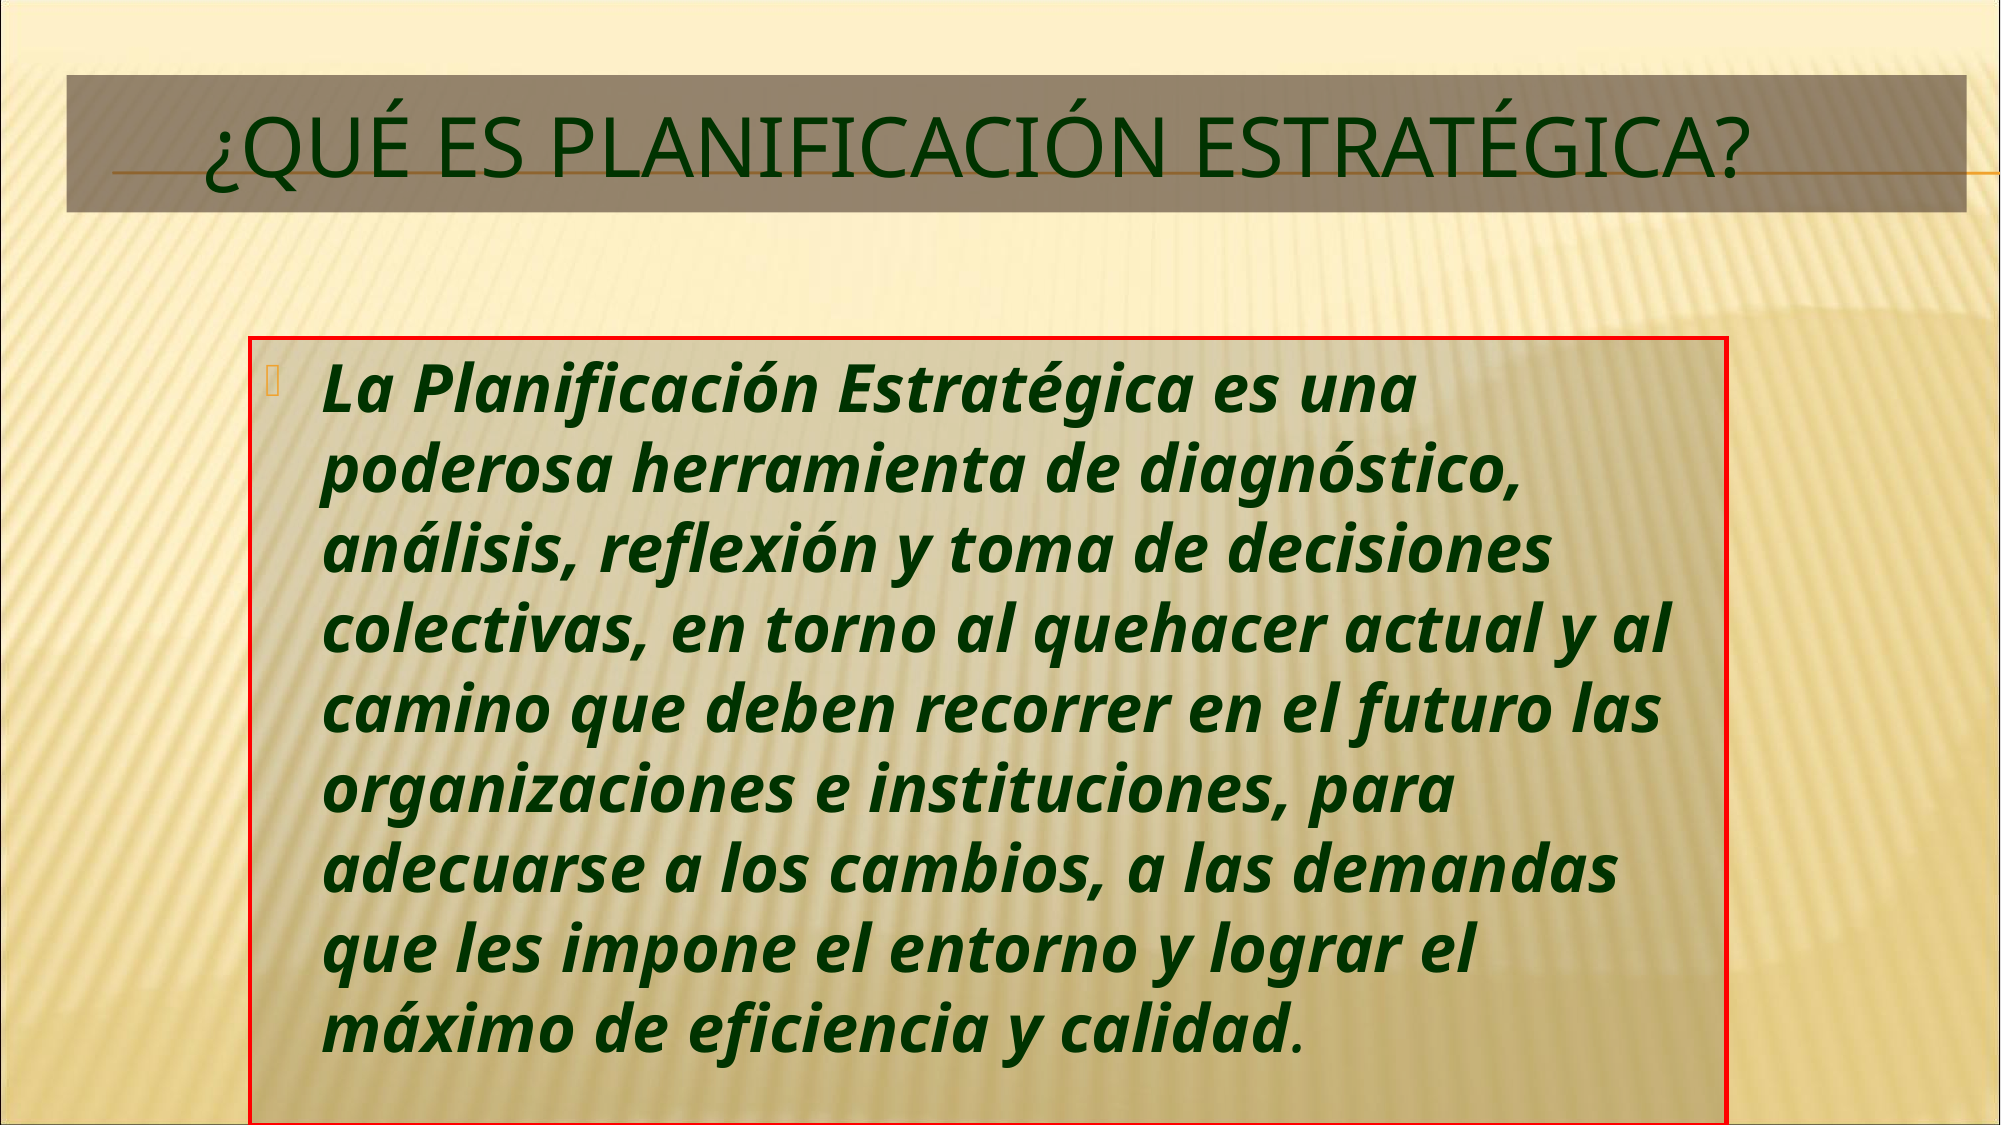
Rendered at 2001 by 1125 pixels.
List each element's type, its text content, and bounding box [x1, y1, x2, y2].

picture [0, 0, 2001, 1125]
list La Planificación Estratégica es una poderosa herramienta de diagnóstico, análisis, reflexión y toma de decisiones colectivas, en torno al quehacer actual y al camino que deben recorrer en el futuro las organizaciones e instituciones, para adecuarse a los cambios, a las demandas que les impone el entorno y lograr el máximo de eficiencia y calidad. [249, 338, 1727, 1125]
title ¿Qué es Planificación estratégica? [66, 75, 1967, 213]
